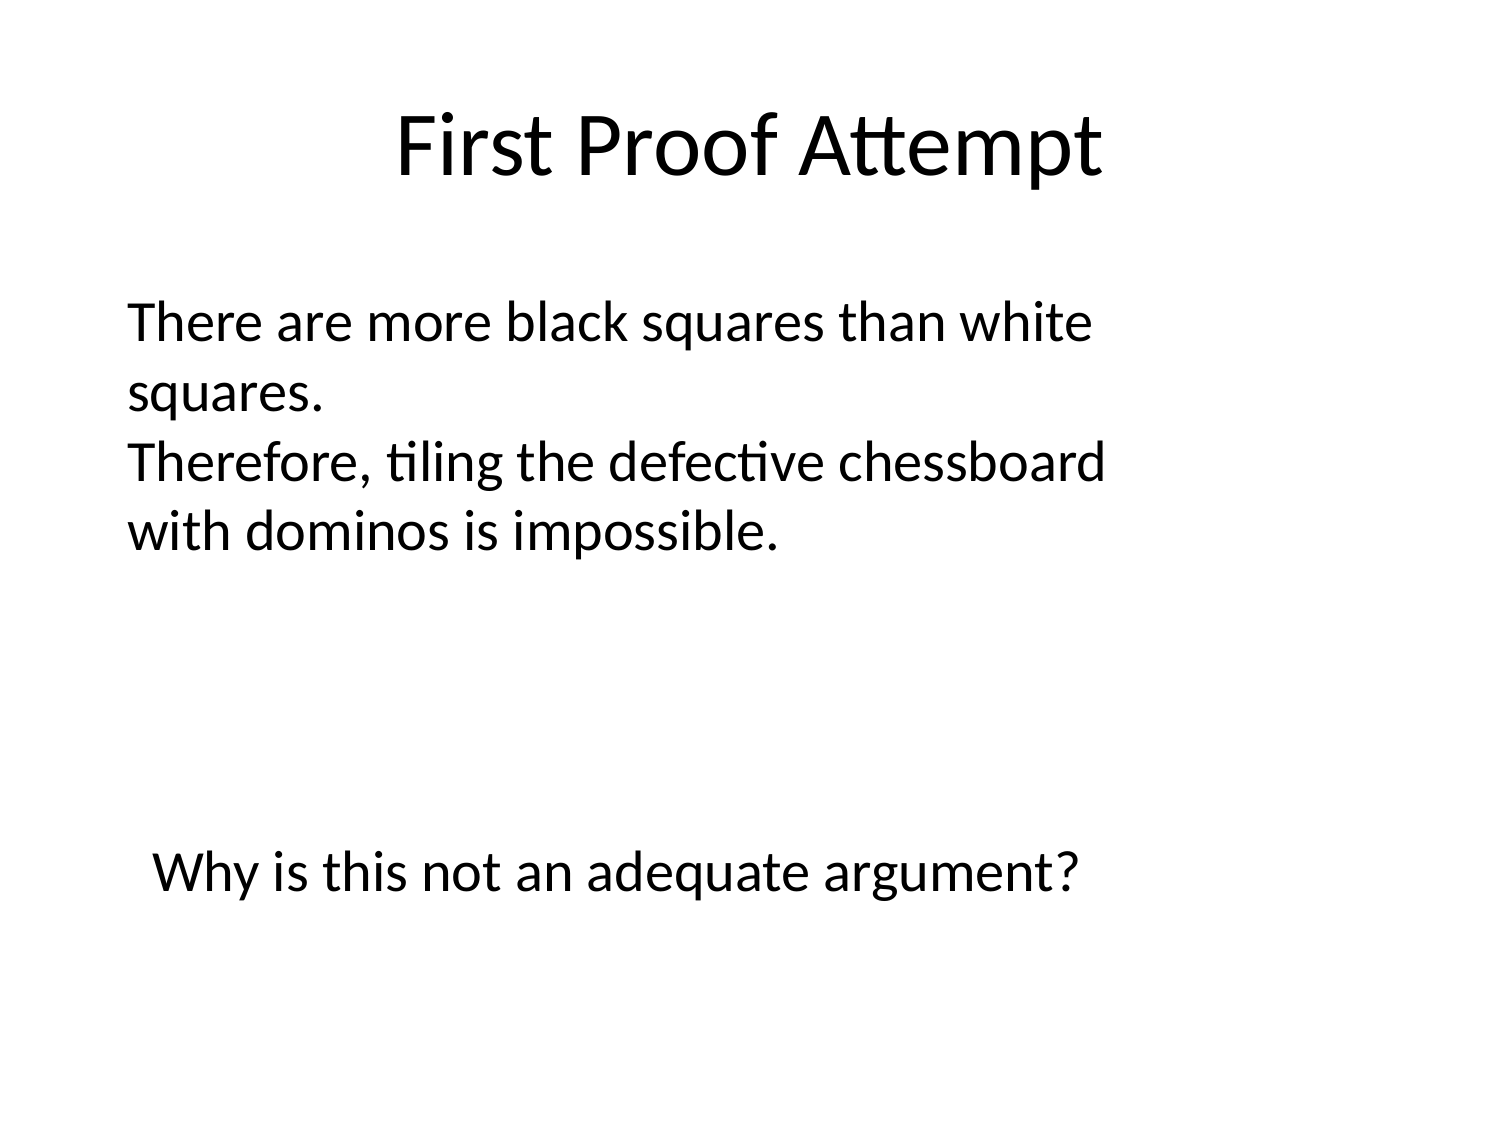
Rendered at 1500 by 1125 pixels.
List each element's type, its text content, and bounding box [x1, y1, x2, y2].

text_box First Proof Attempt [74, 76, 1425, 202]
text_box Why is this not an adequate argument? [137, 825, 1263, 911]
text_box There are more black squares than white squares. Therefore, tiling the defective chessboard with dominos is impossible. [112, 274, 1225, 571]
